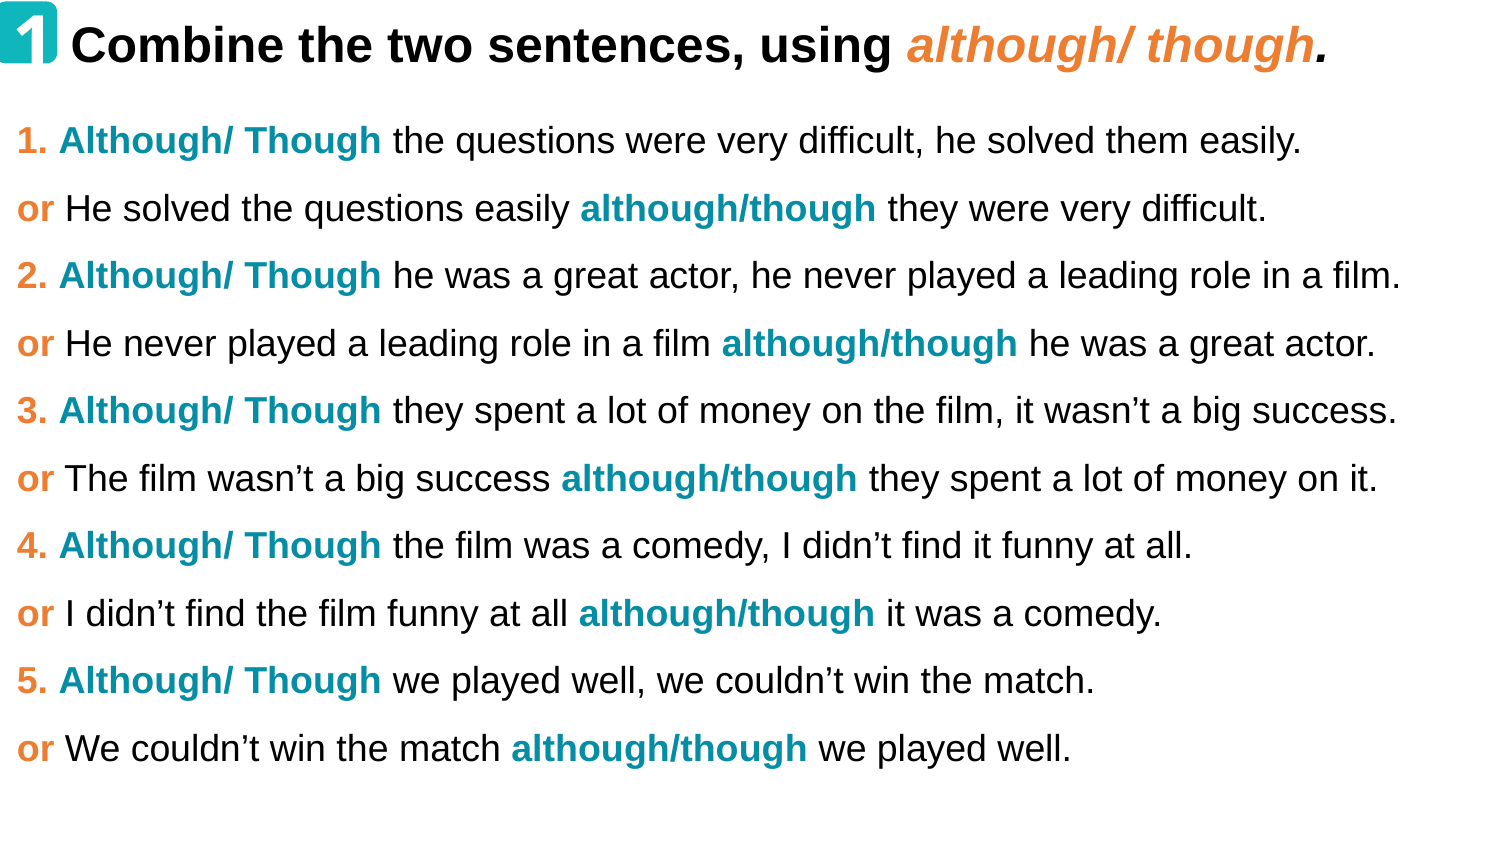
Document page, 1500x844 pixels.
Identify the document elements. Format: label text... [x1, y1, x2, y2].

text_box 1. Although/ Though the questions were very difficult, he solved them easily. or He solved the questions easily although/though they were very difficult. 2. Although/ Though he was a great actor, he never played a leading role in a film. or He never played a leading role in a film although/though he was a great actor. 3. Although/ Though they spent a lot of money on the film, it wasn’t a big success. or The film wasn’t a big success although/though they spent a lot of money on it. 4. Although/ Though the film was a comedy, I didn’t find it funny at all. or I didn’t find the film funny at all although/though it was a comedy. 5. Although/ Though we played well, we couldn’t win the match. or We couldn’t win the match although/though we played well. [5, 88, 1489, 775]
text_box 1 [1, 0, 51, 91]
text_box [51, 2, 58, 63]
text_box Combine the two sentences, using although/ though. [59, 6, 1500, 78]
